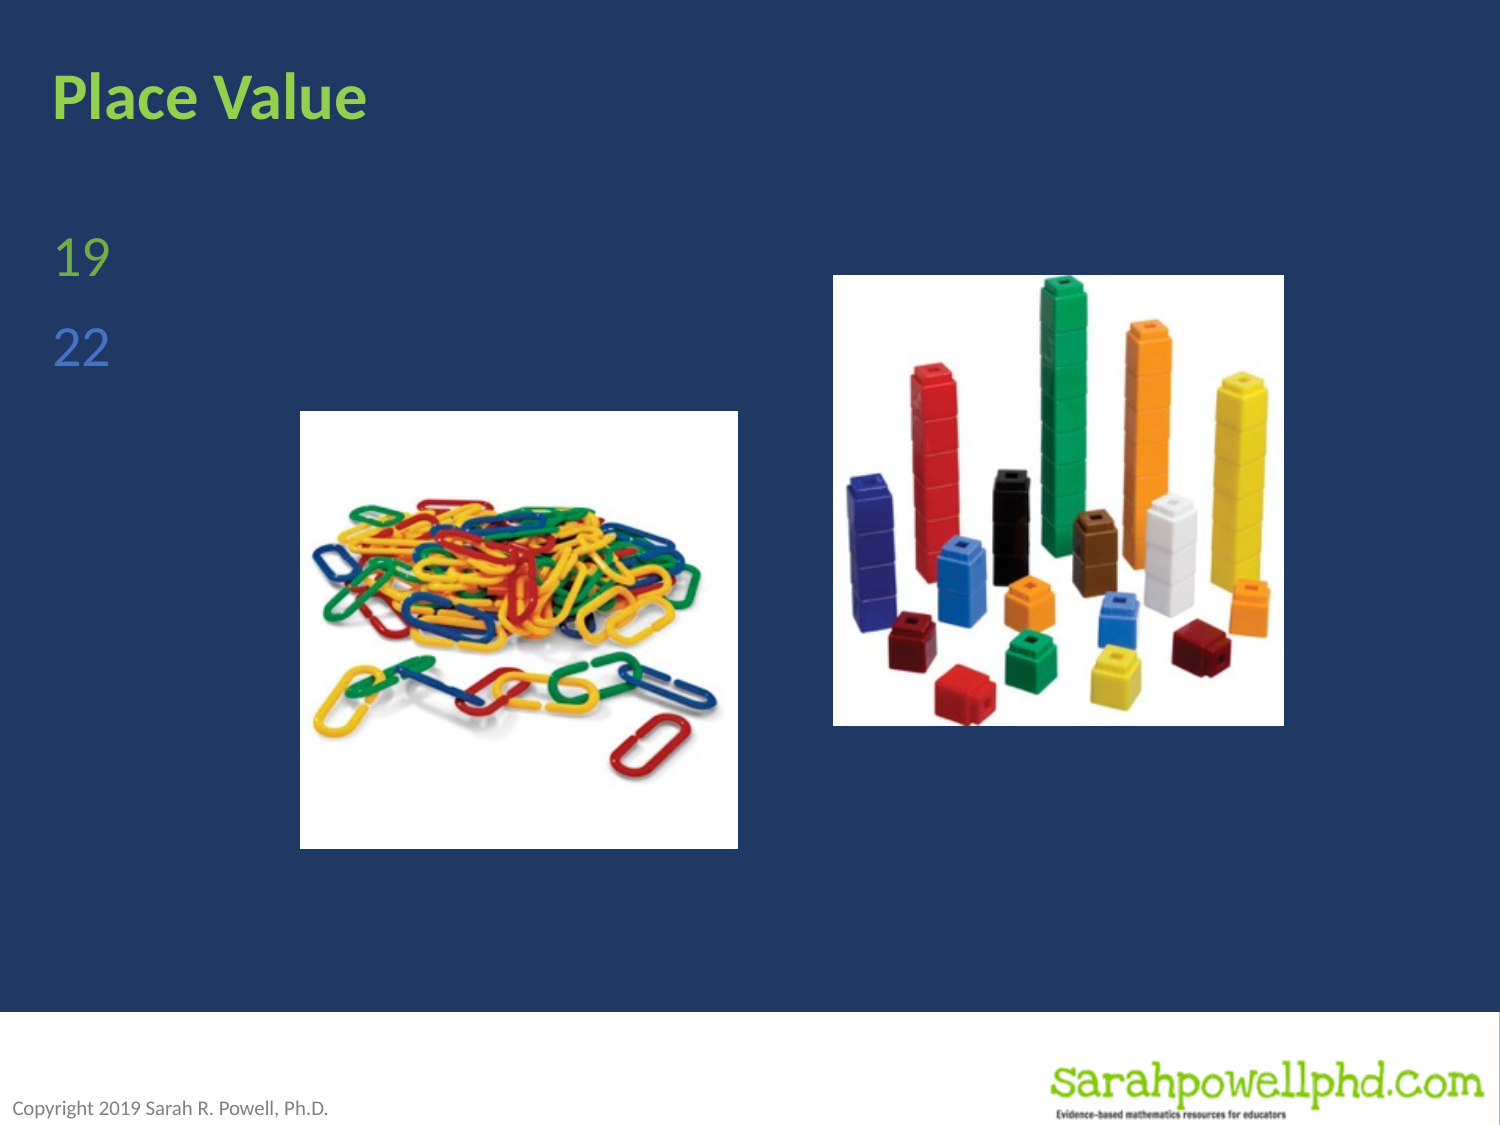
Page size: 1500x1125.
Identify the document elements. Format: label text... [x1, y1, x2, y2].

picture [299, 411, 738, 849]
title Place Value [37, 37, 1463, 158]
picture [1032, 1051, 1499, 1125]
picture [833, 275, 1284, 726]
list 19 22 [37, 204, 1463, 999]
